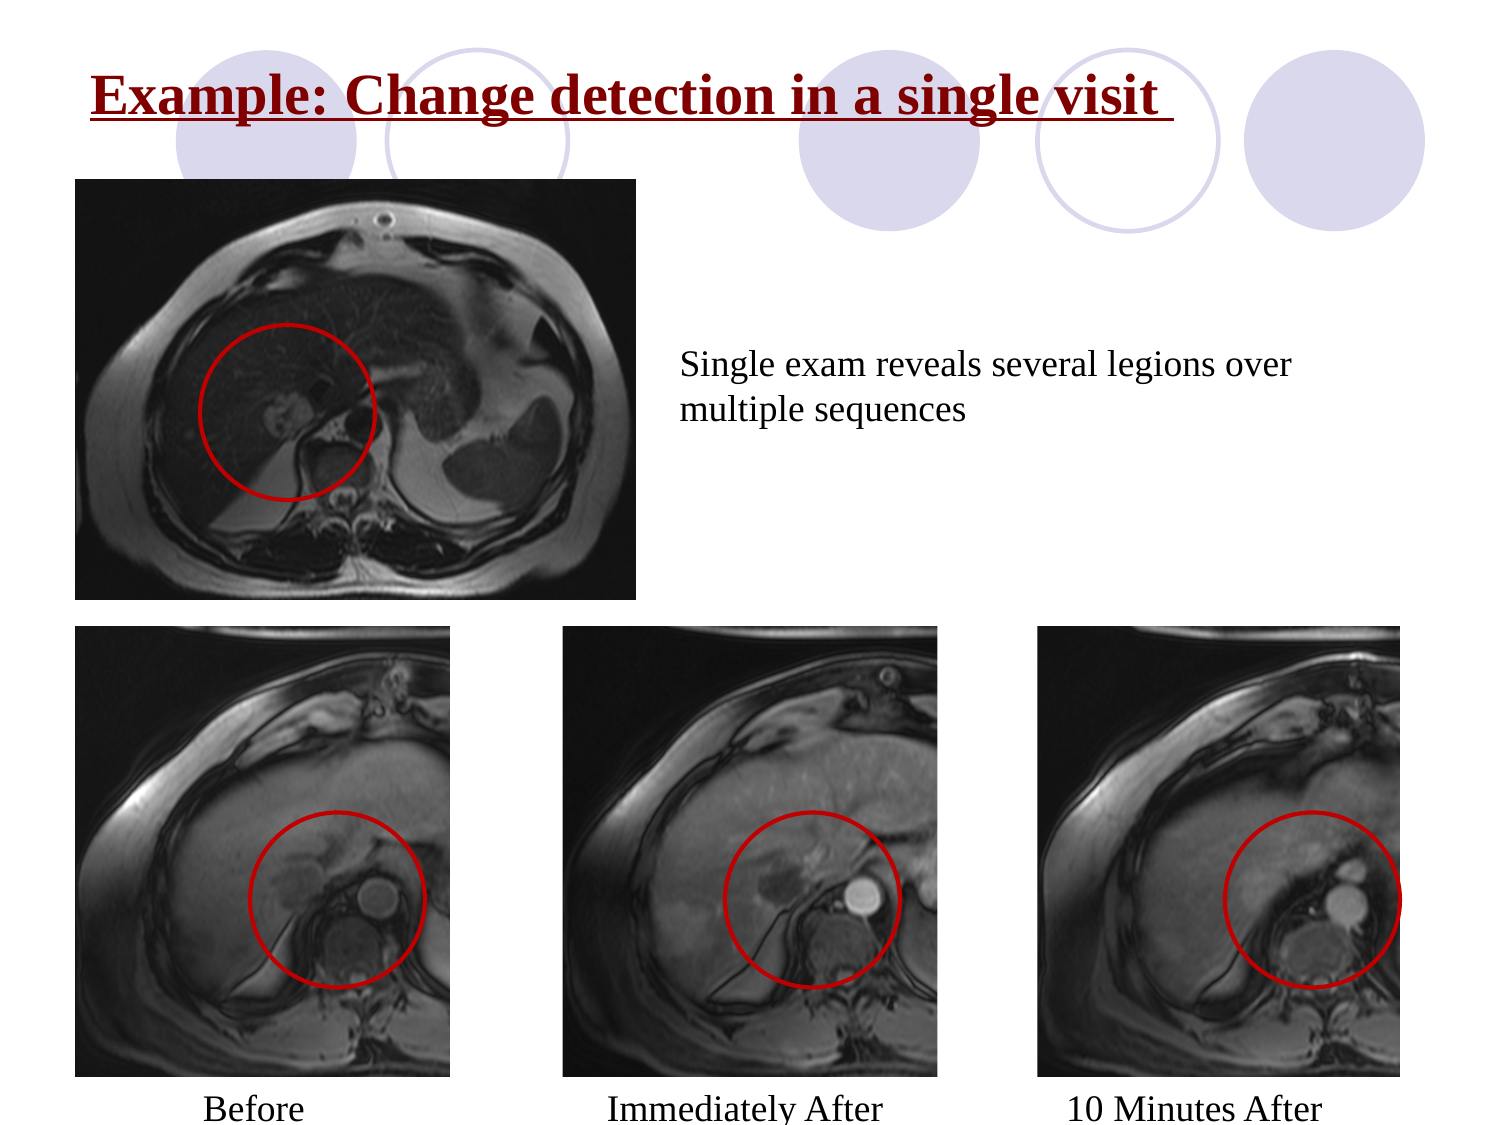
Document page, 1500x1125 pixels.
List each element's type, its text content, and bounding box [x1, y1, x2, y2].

text_box Single exam reveals several legions over multiple sequences [664, 331, 1318, 437]
text_box Immediately After [592, 1086, 899, 1125]
text_box Before [188, 1086, 321, 1125]
text_box 10 Minutes After [1051, 1086, 1338, 1125]
title Example: Change detection in a single visit [74, 44, 1426, 138]
picture [75, 179, 636, 601]
picture [74, 626, 451, 1078]
picture [562, 626, 938, 1078]
picture [1037, 626, 1401, 1078]
